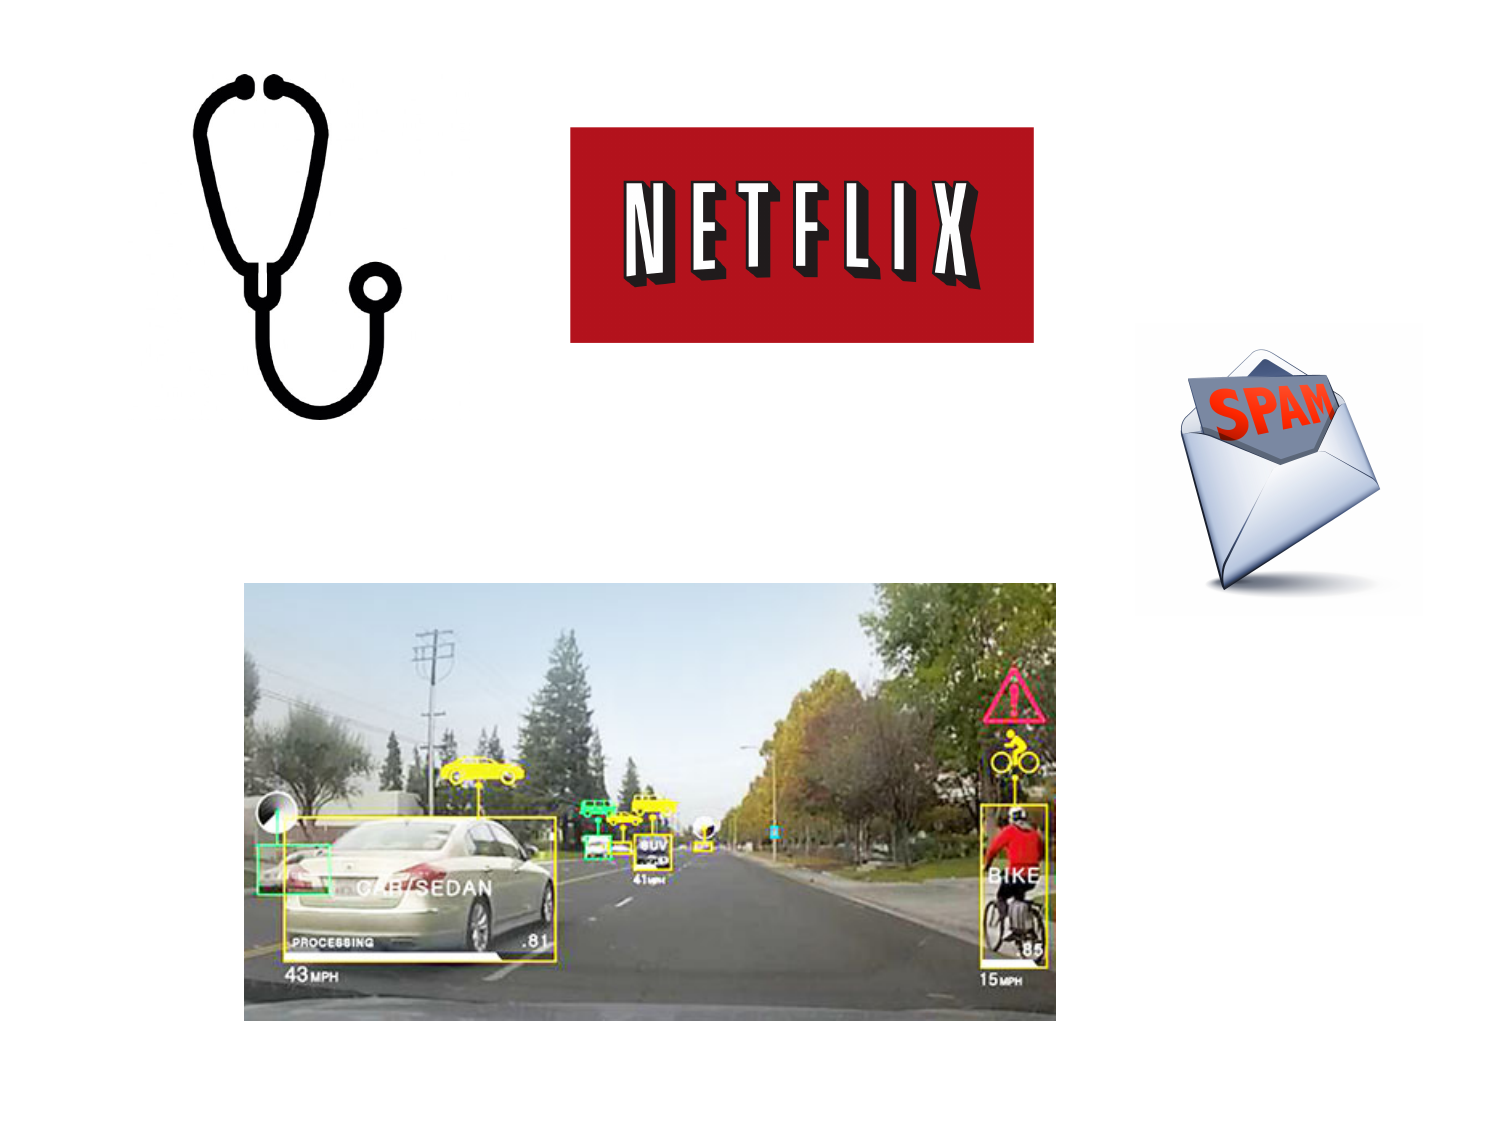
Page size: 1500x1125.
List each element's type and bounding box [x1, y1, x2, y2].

picture [123, 74, 470, 421]
picture [243, 583, 1056, 1021]
picture [1134, 323, 1423, 616]
picture [570, 127, 1035, 343]
